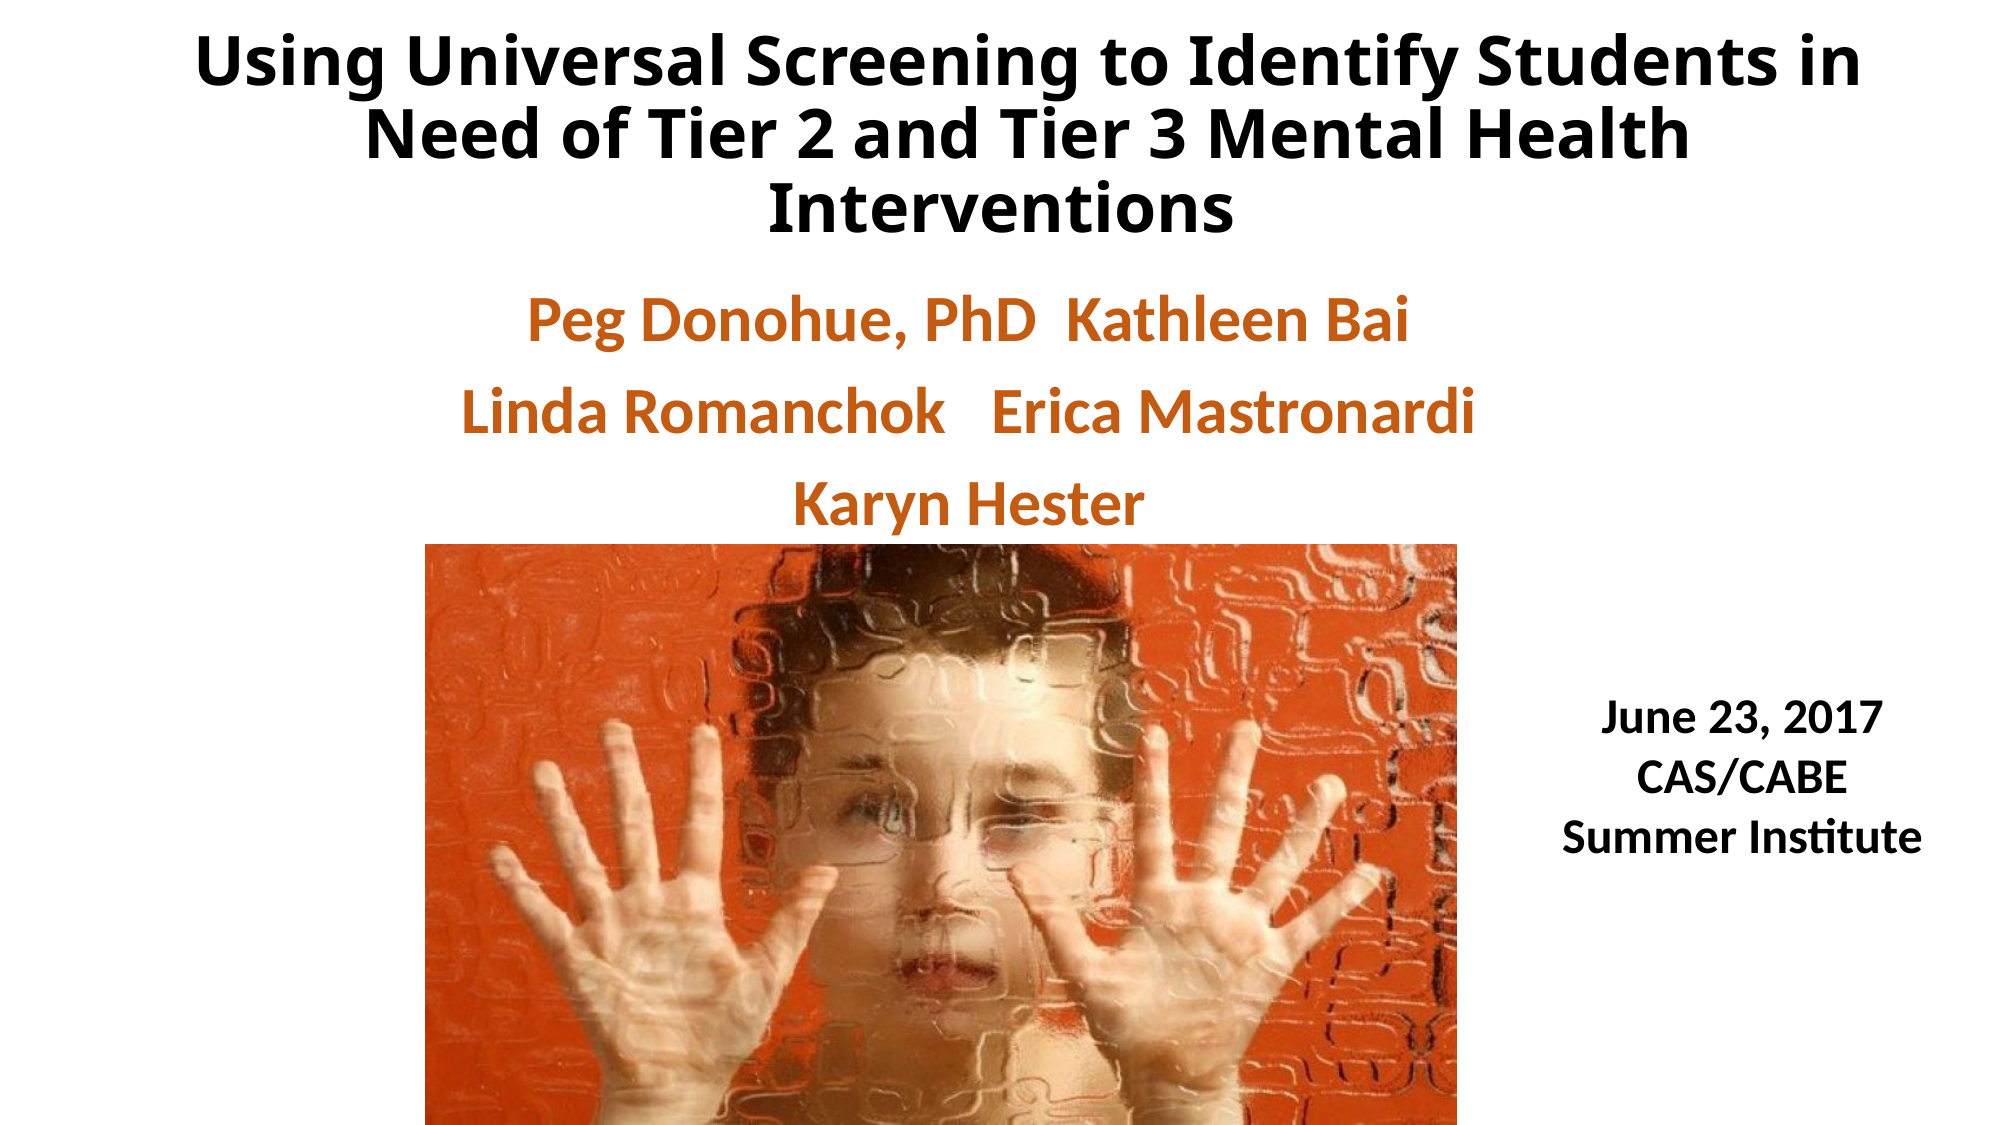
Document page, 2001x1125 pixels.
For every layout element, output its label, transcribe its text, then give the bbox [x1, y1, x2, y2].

picture [425, 544, 1457, 1125]
subtitle Peg Donohue, PhD Kathleen Bai Linda Romanchok Erica Mastronardi Karyn Hester [219, 277, 1720, 550]
text_box June 23, 2017 CAS/CABE Summer Institute [1457, 675, 2000, 931]
title Using Universal Screening to Identify Students in Need of Tier 2 and Tier 3 Mental Health Interventions [133, 17, 1924, 255]
